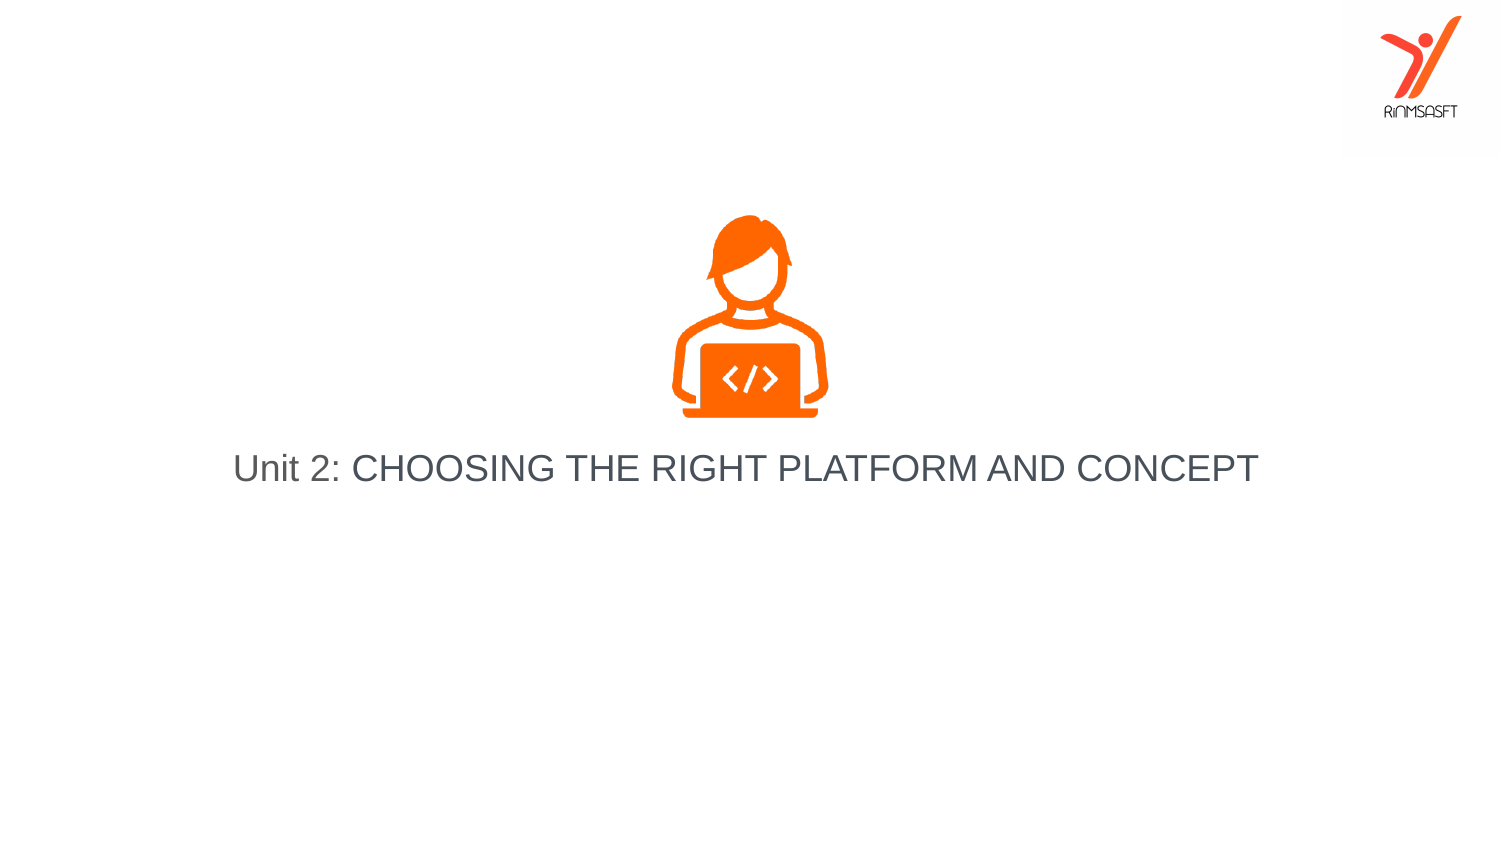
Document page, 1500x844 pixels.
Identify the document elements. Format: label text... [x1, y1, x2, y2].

picture [1342, 0, 1500, 158]
title Unit 2: CHOOSING THE RIGHT PLATFORM AND CONCEPT [217, 421, 1283, 516]
picture [639, 193, 861, 423]
